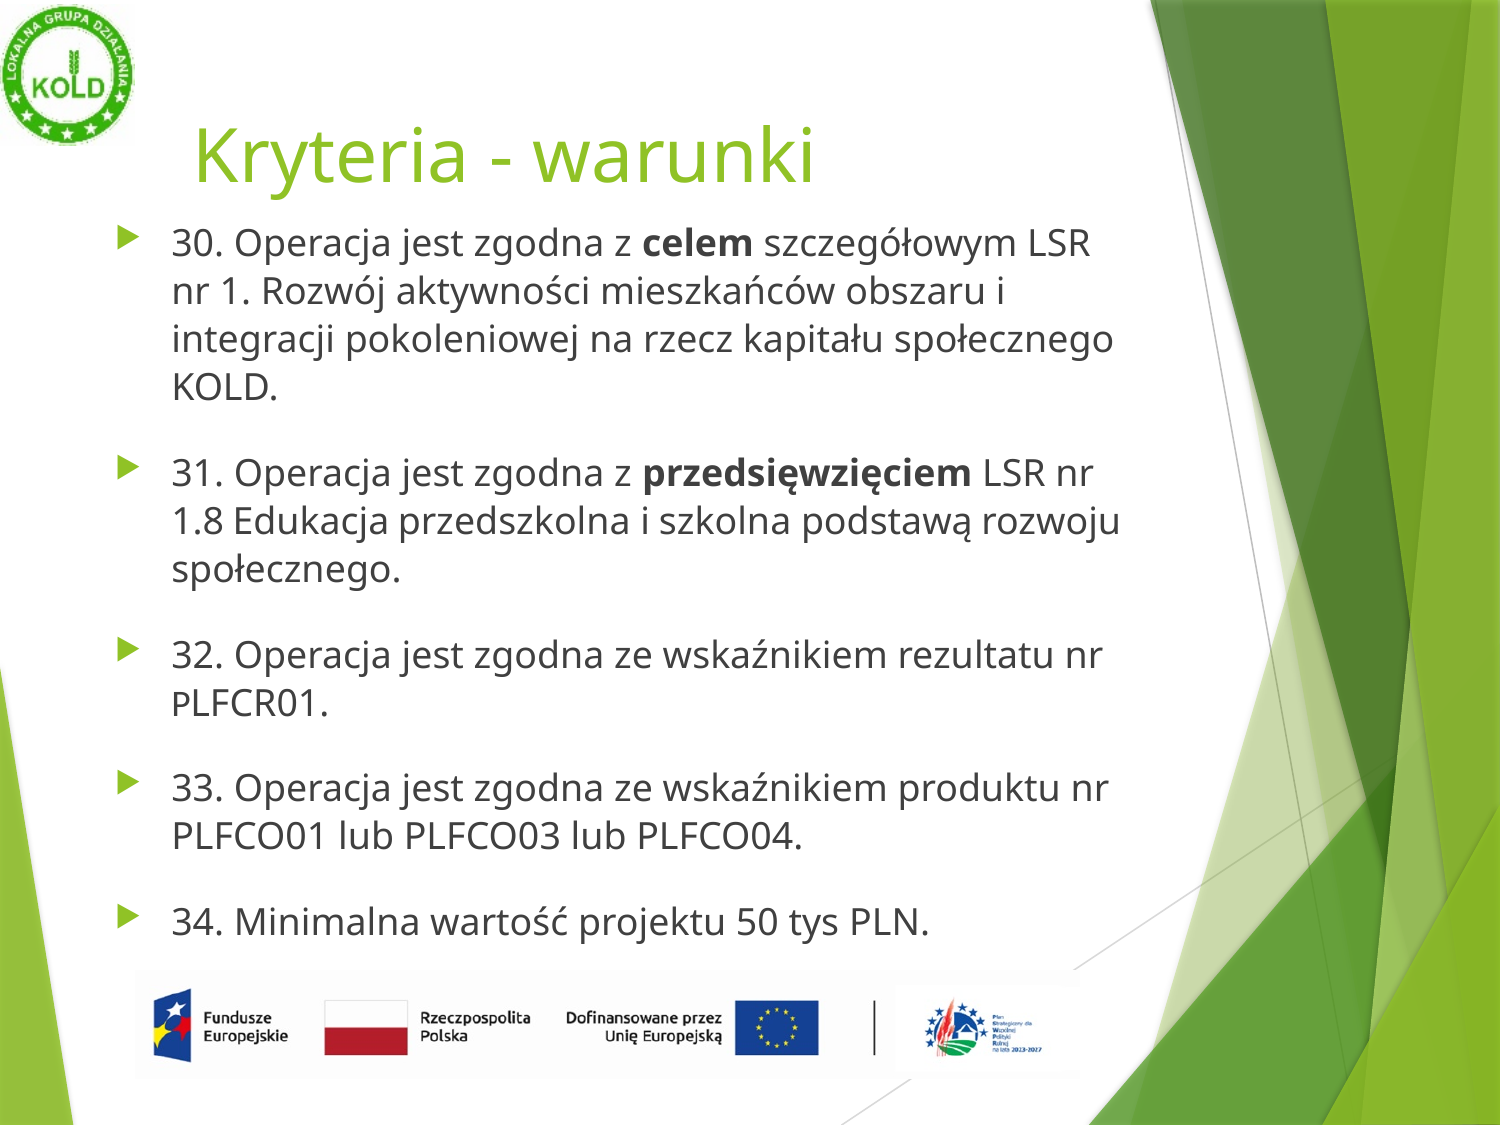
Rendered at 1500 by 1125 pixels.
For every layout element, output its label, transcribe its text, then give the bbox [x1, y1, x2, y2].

picture [134, 970, 1081, 1080]
title Kryteria - warunki [99, 99, 1142, 208]
list 30. Operacja jest zgodna z celem szczegółowym LSR nr 1. Rozwój aktywności mieszkańców obszaru i integracji pokoleniowej na rzecz kapitału społecznego KOLD. 31. Operacja jest zgodna z przedsięwzięciem LSR nr 1.8 Edukacja przedszkolna i szkolna podstawą rozwoju społecznego. 32. Operacja jest zgodna ze wskaźnikiem rezultatu nr PLFCR01. 33. Operacja jest zgodna ze wskaźnikiem produktu nr PLFCO01 lub PLFCO03 lub PLFCO04. 34. Minimalna wartość projektu 50 tys PLN. [99, 208, 1142, 991]
picture [0, 4, 136, 146]
